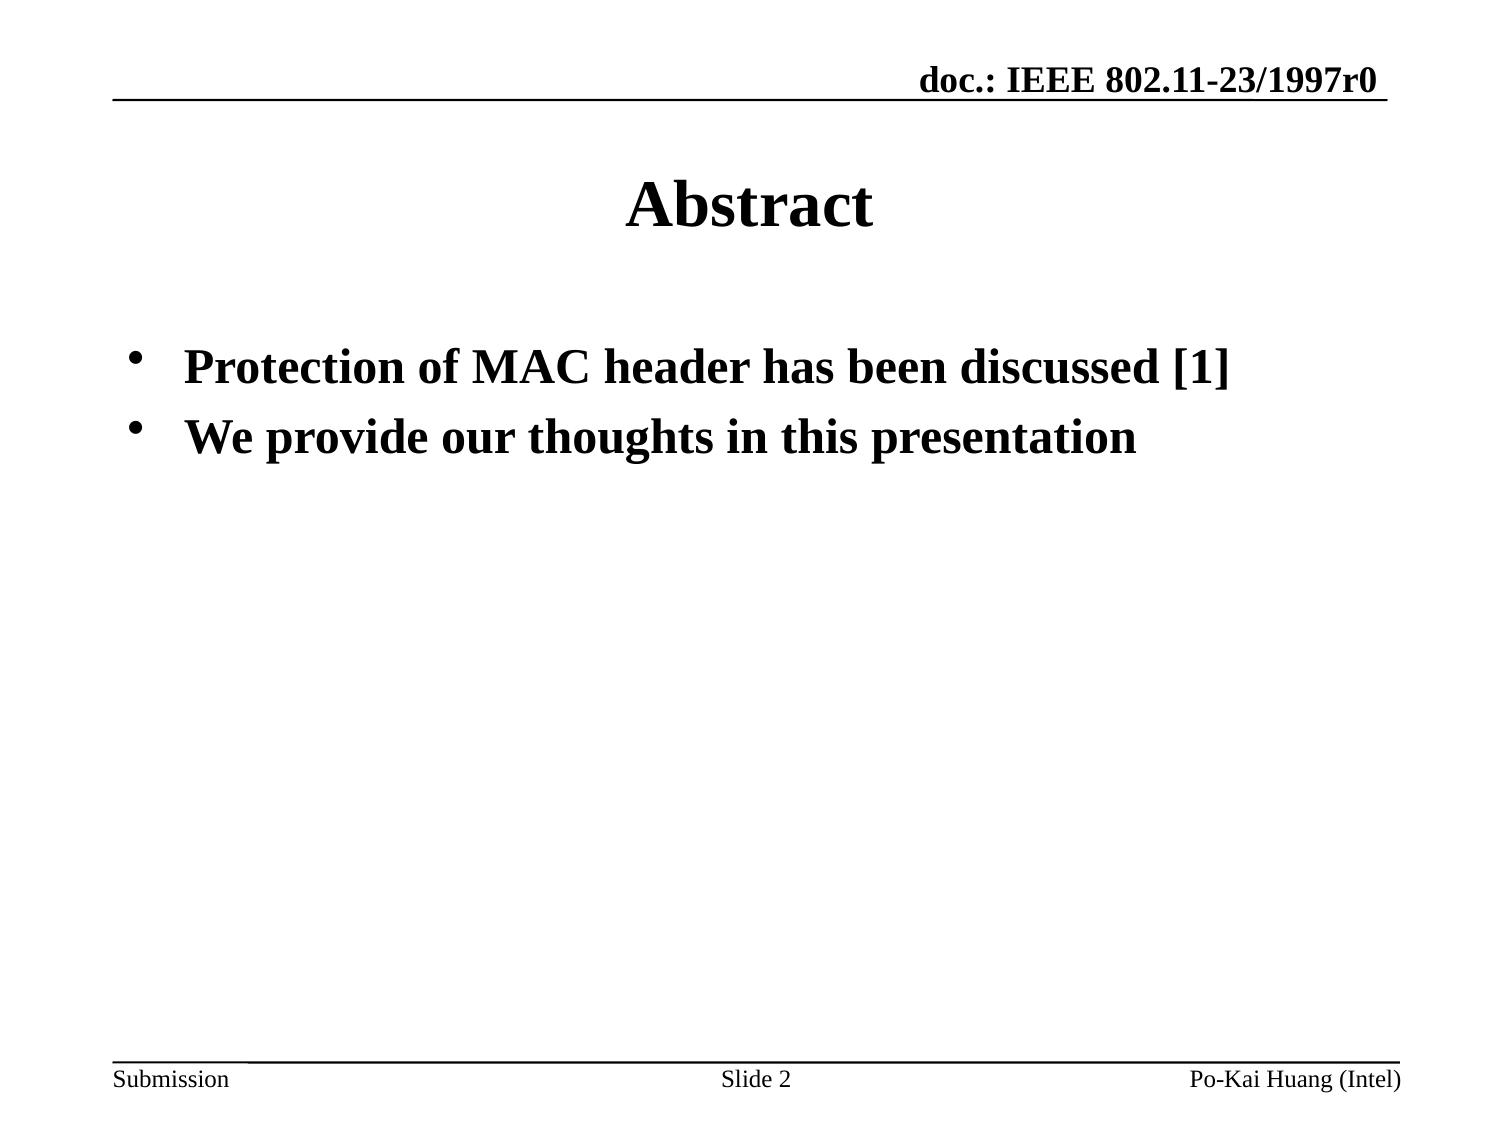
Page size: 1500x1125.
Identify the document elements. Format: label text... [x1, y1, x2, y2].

footer Po-Kai Huang (Intel) [1186, 1061, 1402, 1093]
title Abstract [112, 112, 1388, 288]
list Protection of MAC header has been discussed [1] We provide our thoughts in this presentation [112, 326, 1388, 1002]
slide_number Slide 2 [712, 1061, 800, 1093]
